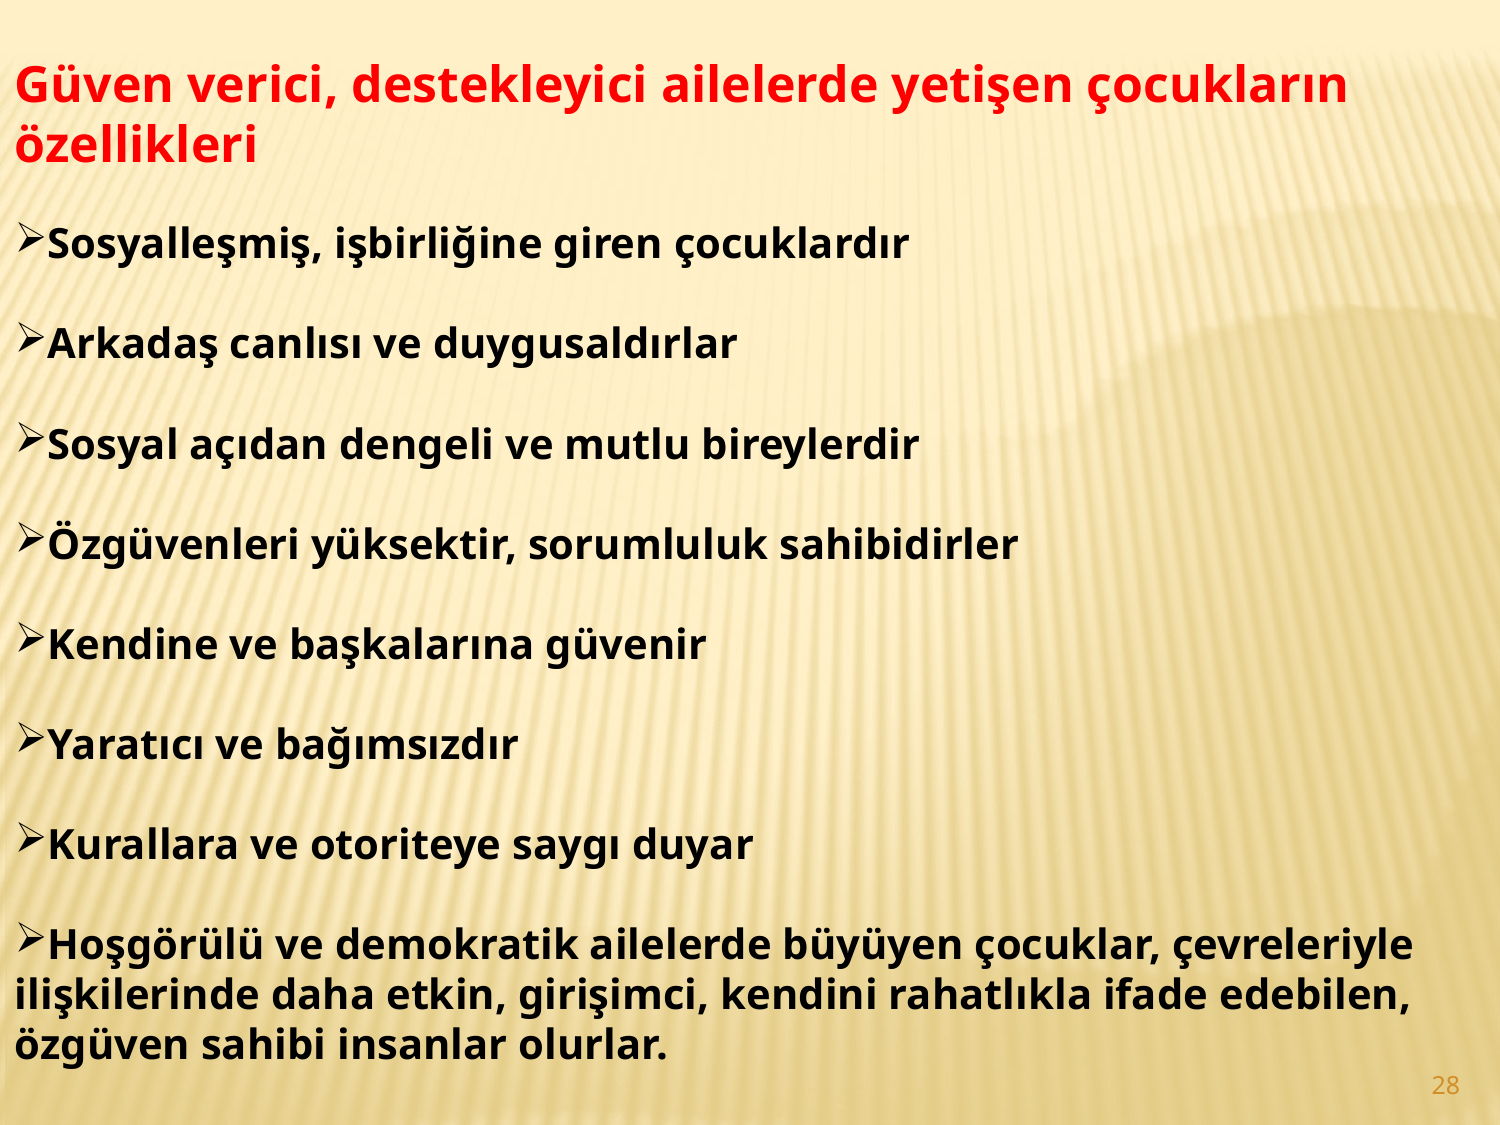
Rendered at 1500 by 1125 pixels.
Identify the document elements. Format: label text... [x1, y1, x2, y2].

slide_number 28 [1350, 1062, 1475, 1103]
text_box Güven verici, destekleyici ailelerde yetişen çocukların özellikleri Sosyalleşmiş, işbirliğine giren çocuklardır Arkadaş canlısı ve duygusaldırlar Sosyal açıdan dengeli ve mutlu bireylerdir Özgüvenleri yüksektir, sorumluluk sahibidirler Kendine ve başkalarına güvenir Yaratıcı ve bağımsızdır Kurallara ve otoriteye saygı duyar Hoşgörülü ve demokratik ailelerde büyüyen çocuklar, çevreleriyle ilişkilerinde daha etkin, girişimci, kendini rahatlıkla ifade edebilen, özgüven sahibi insanlar olurlar. [0, 0, 1500, 1125]
